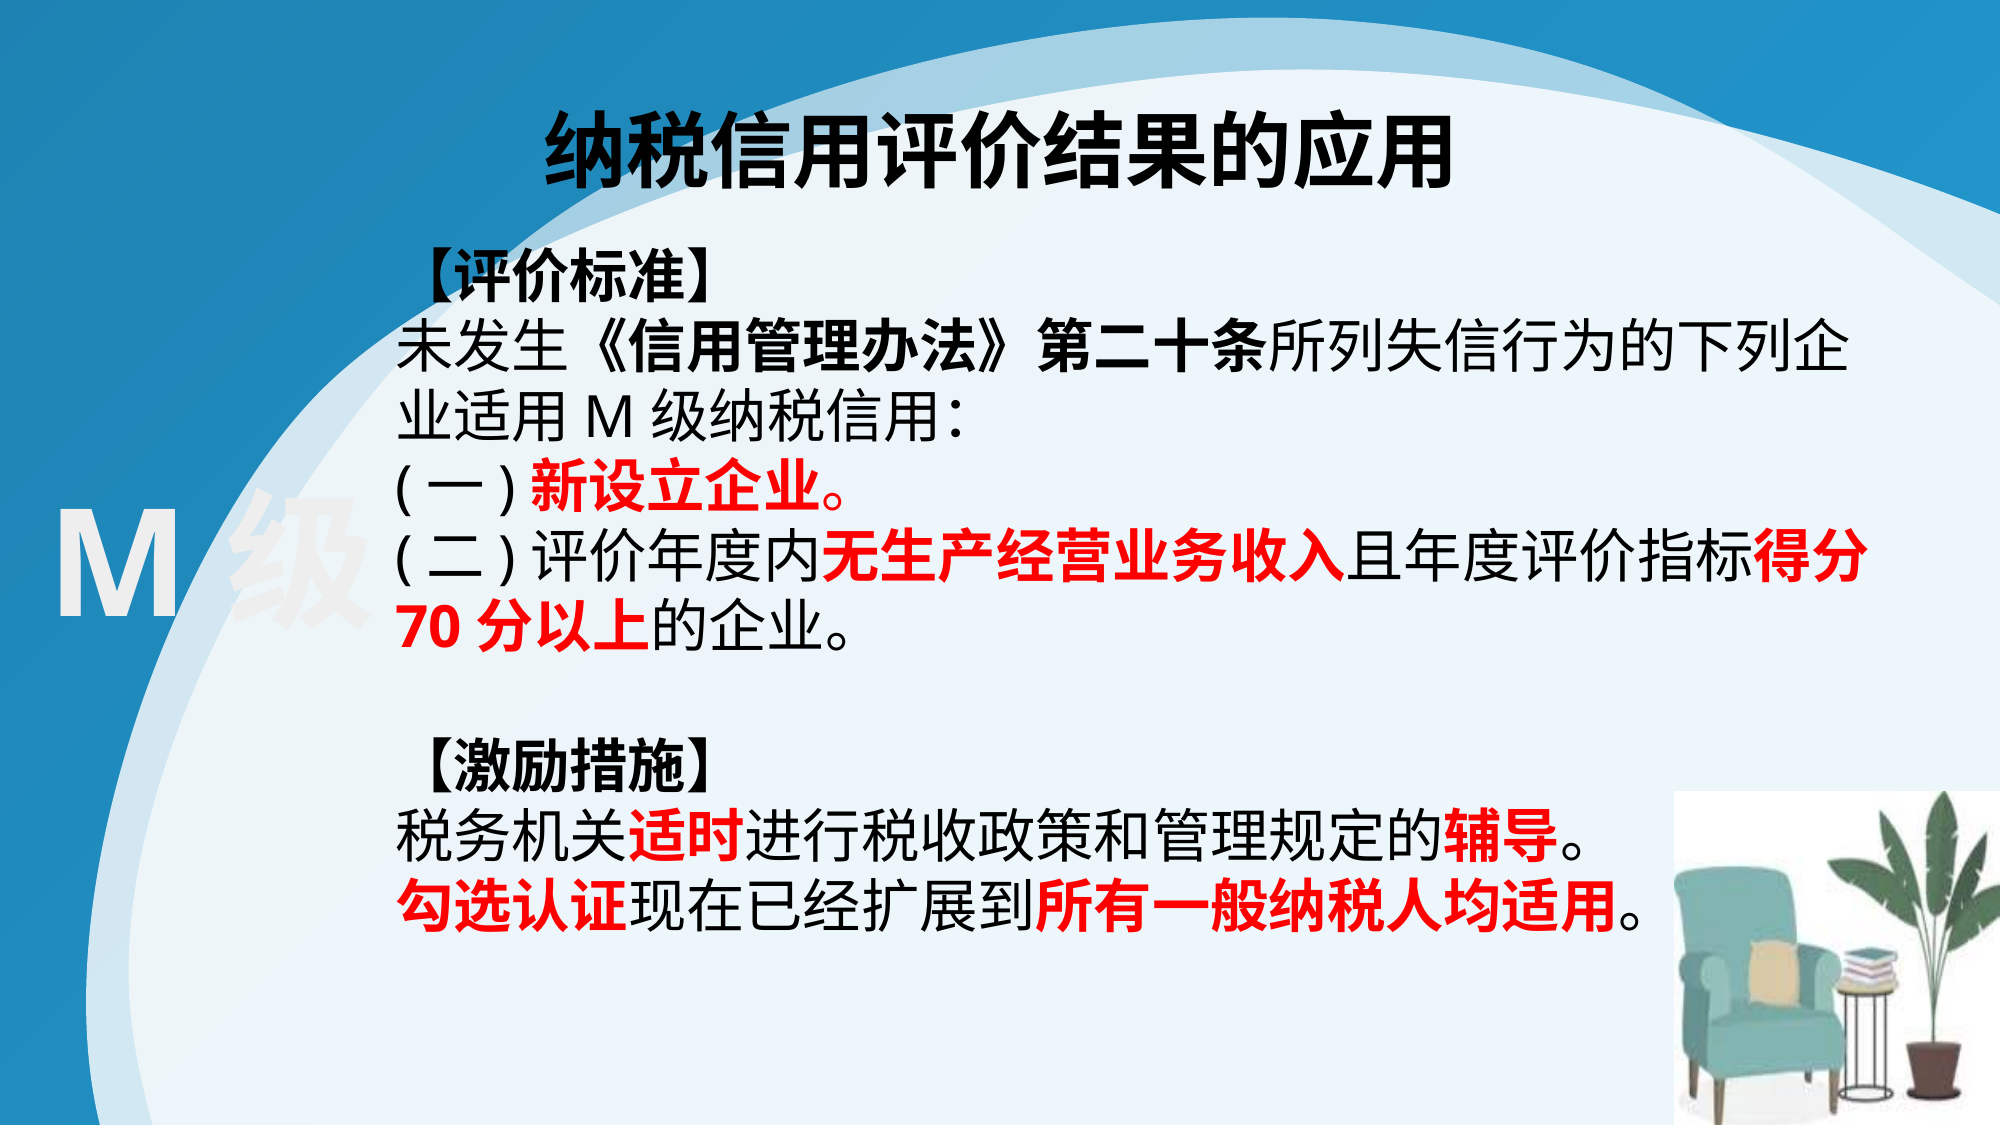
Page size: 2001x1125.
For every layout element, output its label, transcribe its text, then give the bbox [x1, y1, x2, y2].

text_box [476, 232, 1965, 457]
text_box [42, 215, 827, 493]
picture [1674, 791, 2000, 1125]
text_box 【评价标准】 未发生《信用管理办法》第二十条所列失信行为的下列企业适用M级纳税信用： (一)新设立企业。 (二)评价年度内无生产经营业务收入且年度评价指标得分70分以上的企业。 【激励措施】 税务机关适时进行税收政策和管理规定的辅导。 勾选认证现在已经扩展到所有一般纳税人均适用。 [380, 457, 1892, 1125]
text_box 纳税信用评价结果的应用 [528, 91, 1586, 206]
text_box M级 [32, 459, 391, 655]
